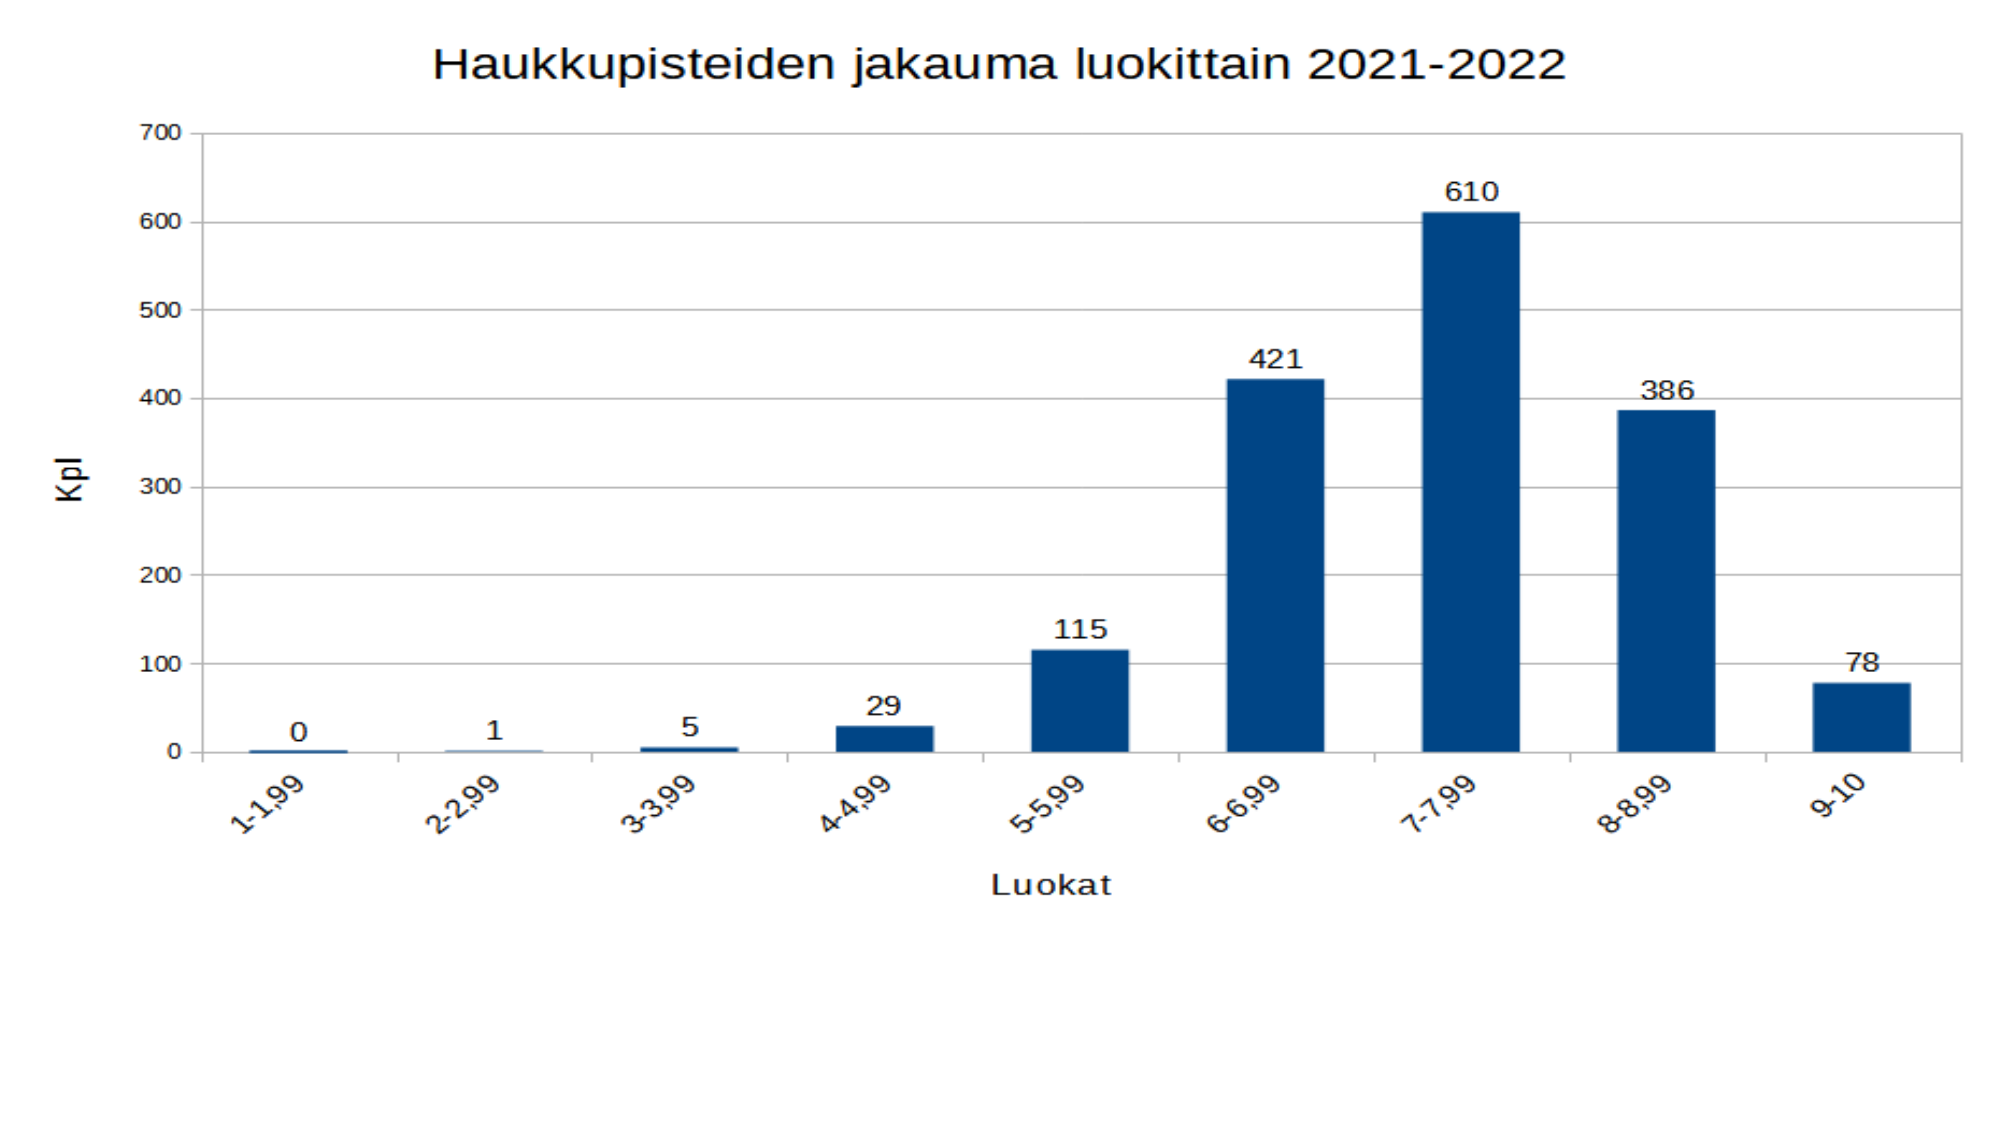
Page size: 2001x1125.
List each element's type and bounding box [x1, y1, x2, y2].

picture [0, 0, 2000, 937]
